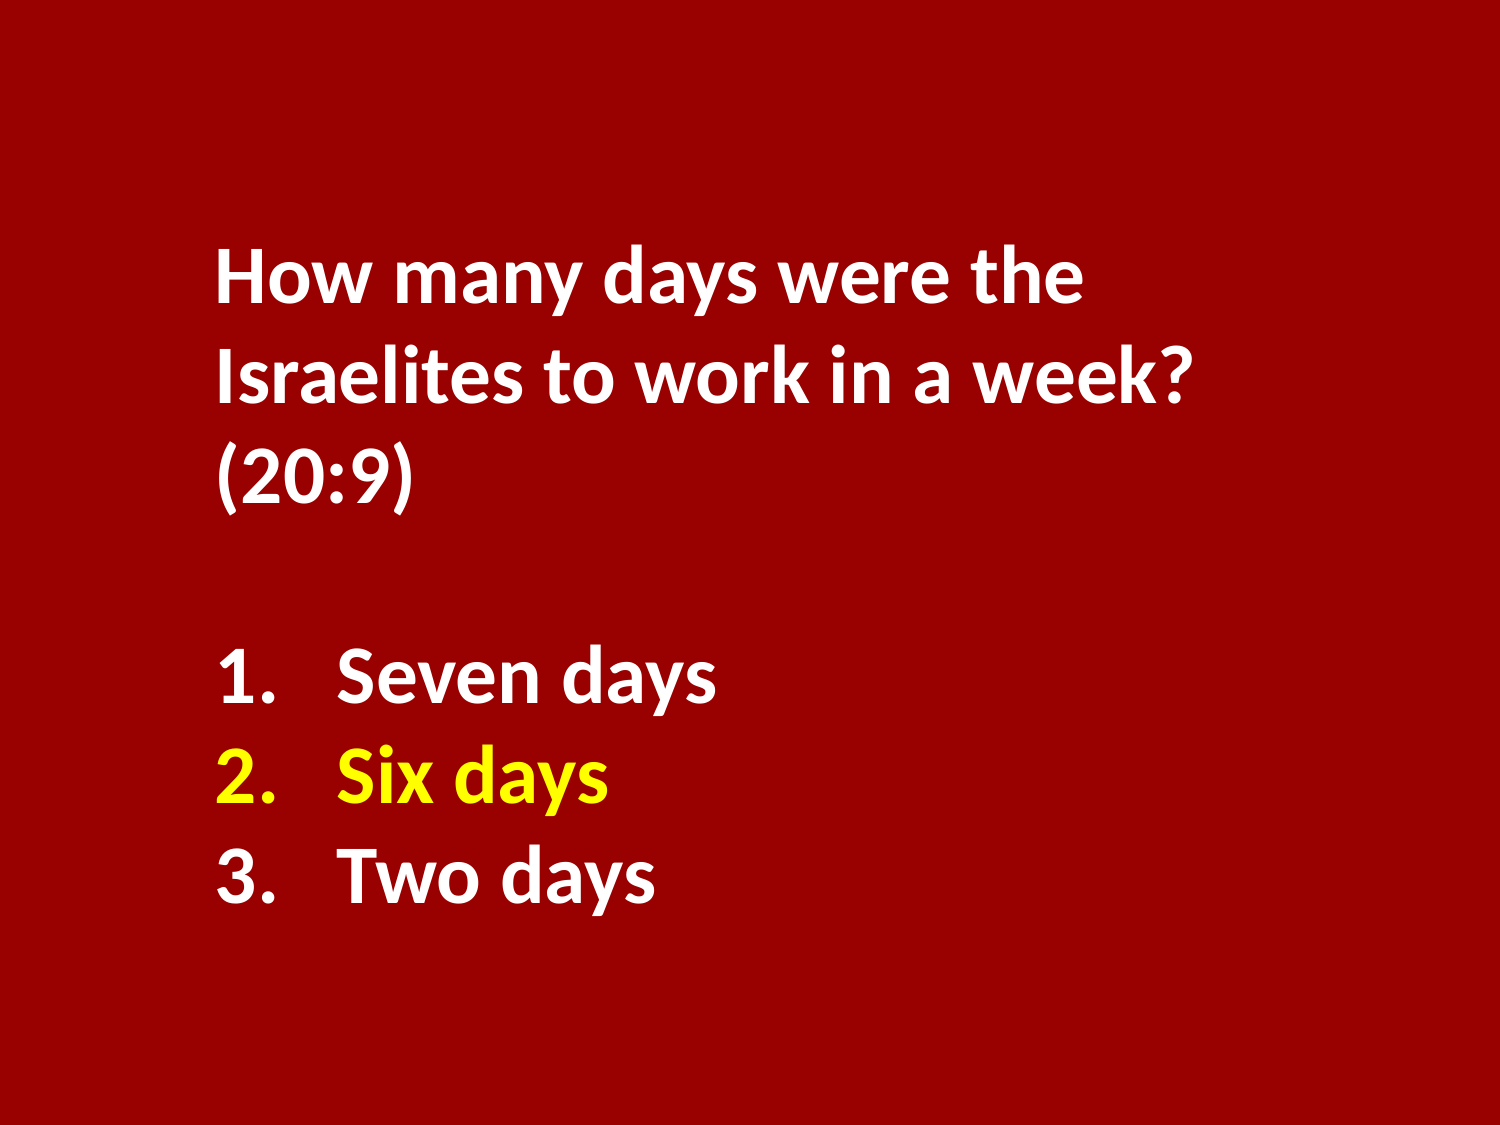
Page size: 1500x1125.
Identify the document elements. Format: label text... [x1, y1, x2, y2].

text_box How many days were the Israelites to work in a week? (20:9) Seven days Six days Two days [199, 212, 1250, 928]
